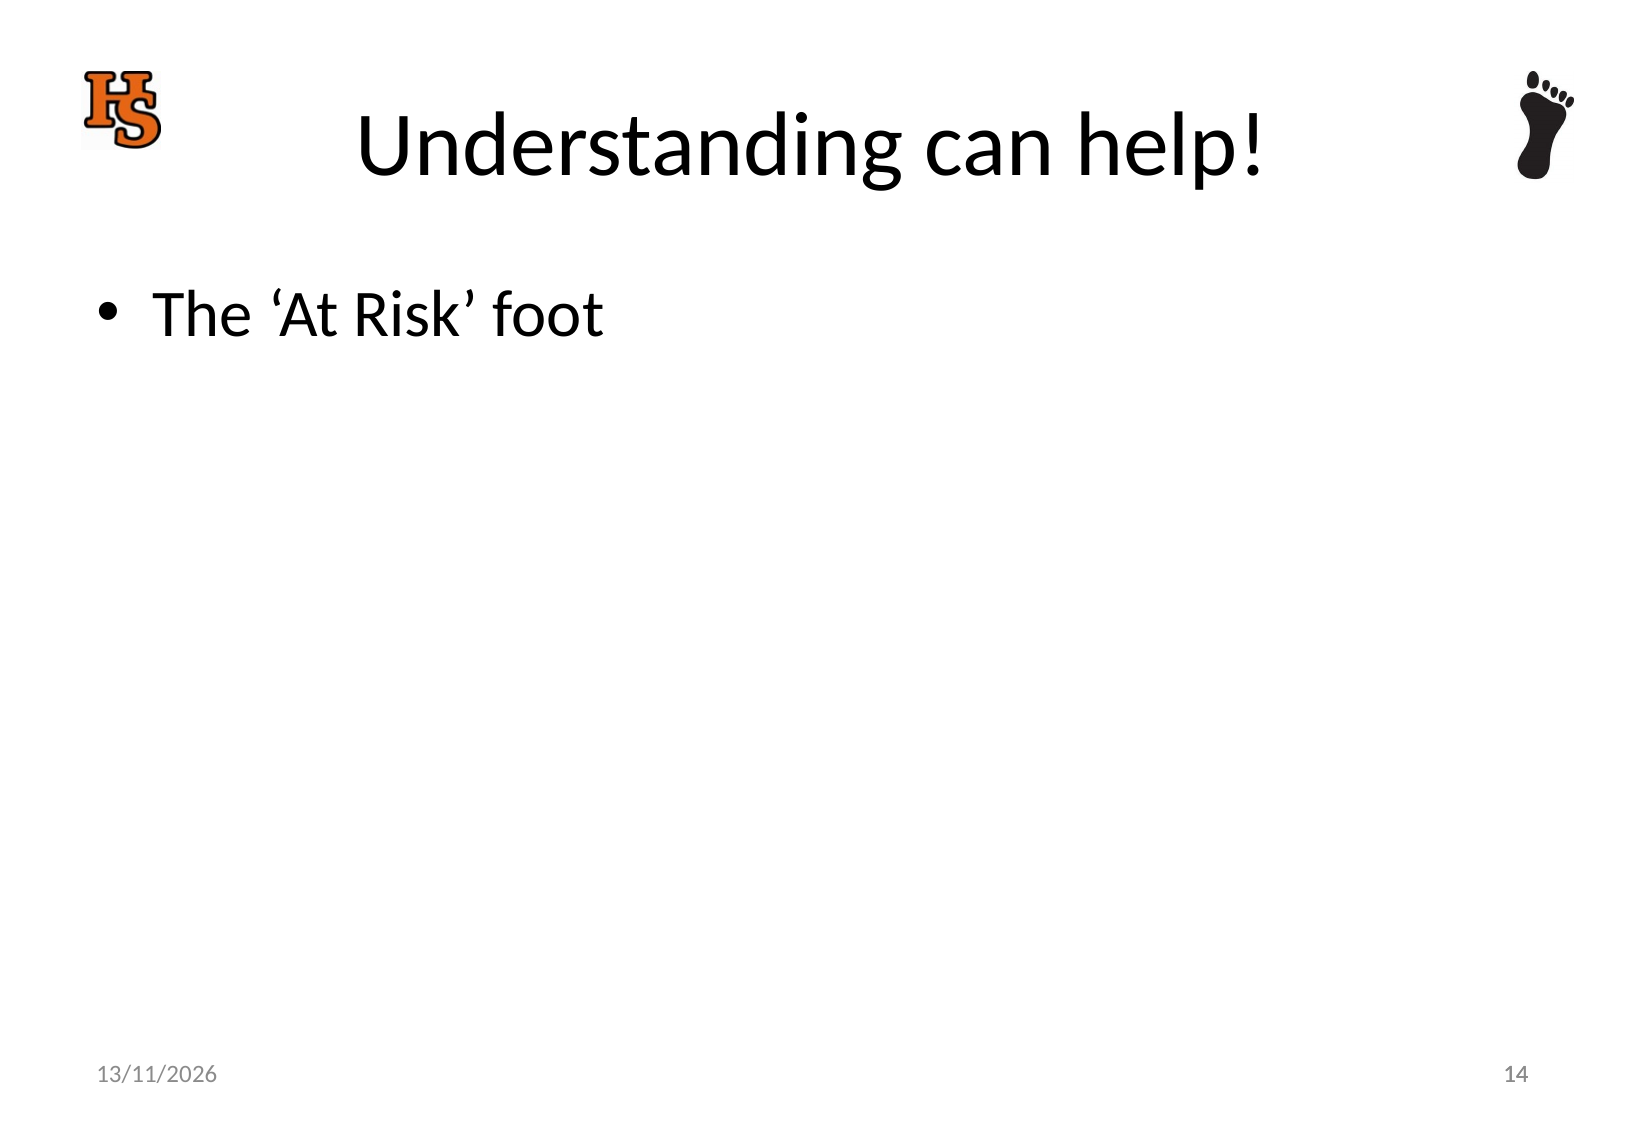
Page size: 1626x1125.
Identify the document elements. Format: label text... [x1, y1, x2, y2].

slide_number 14 [1164, 1042, 1544, 1103]
list The ‘At Risk’ foot [81, 262, 1544, 1005]
title Understanding can help! [81, 45, 1544, 233]
picture [1544, 71, 1574, 183]
